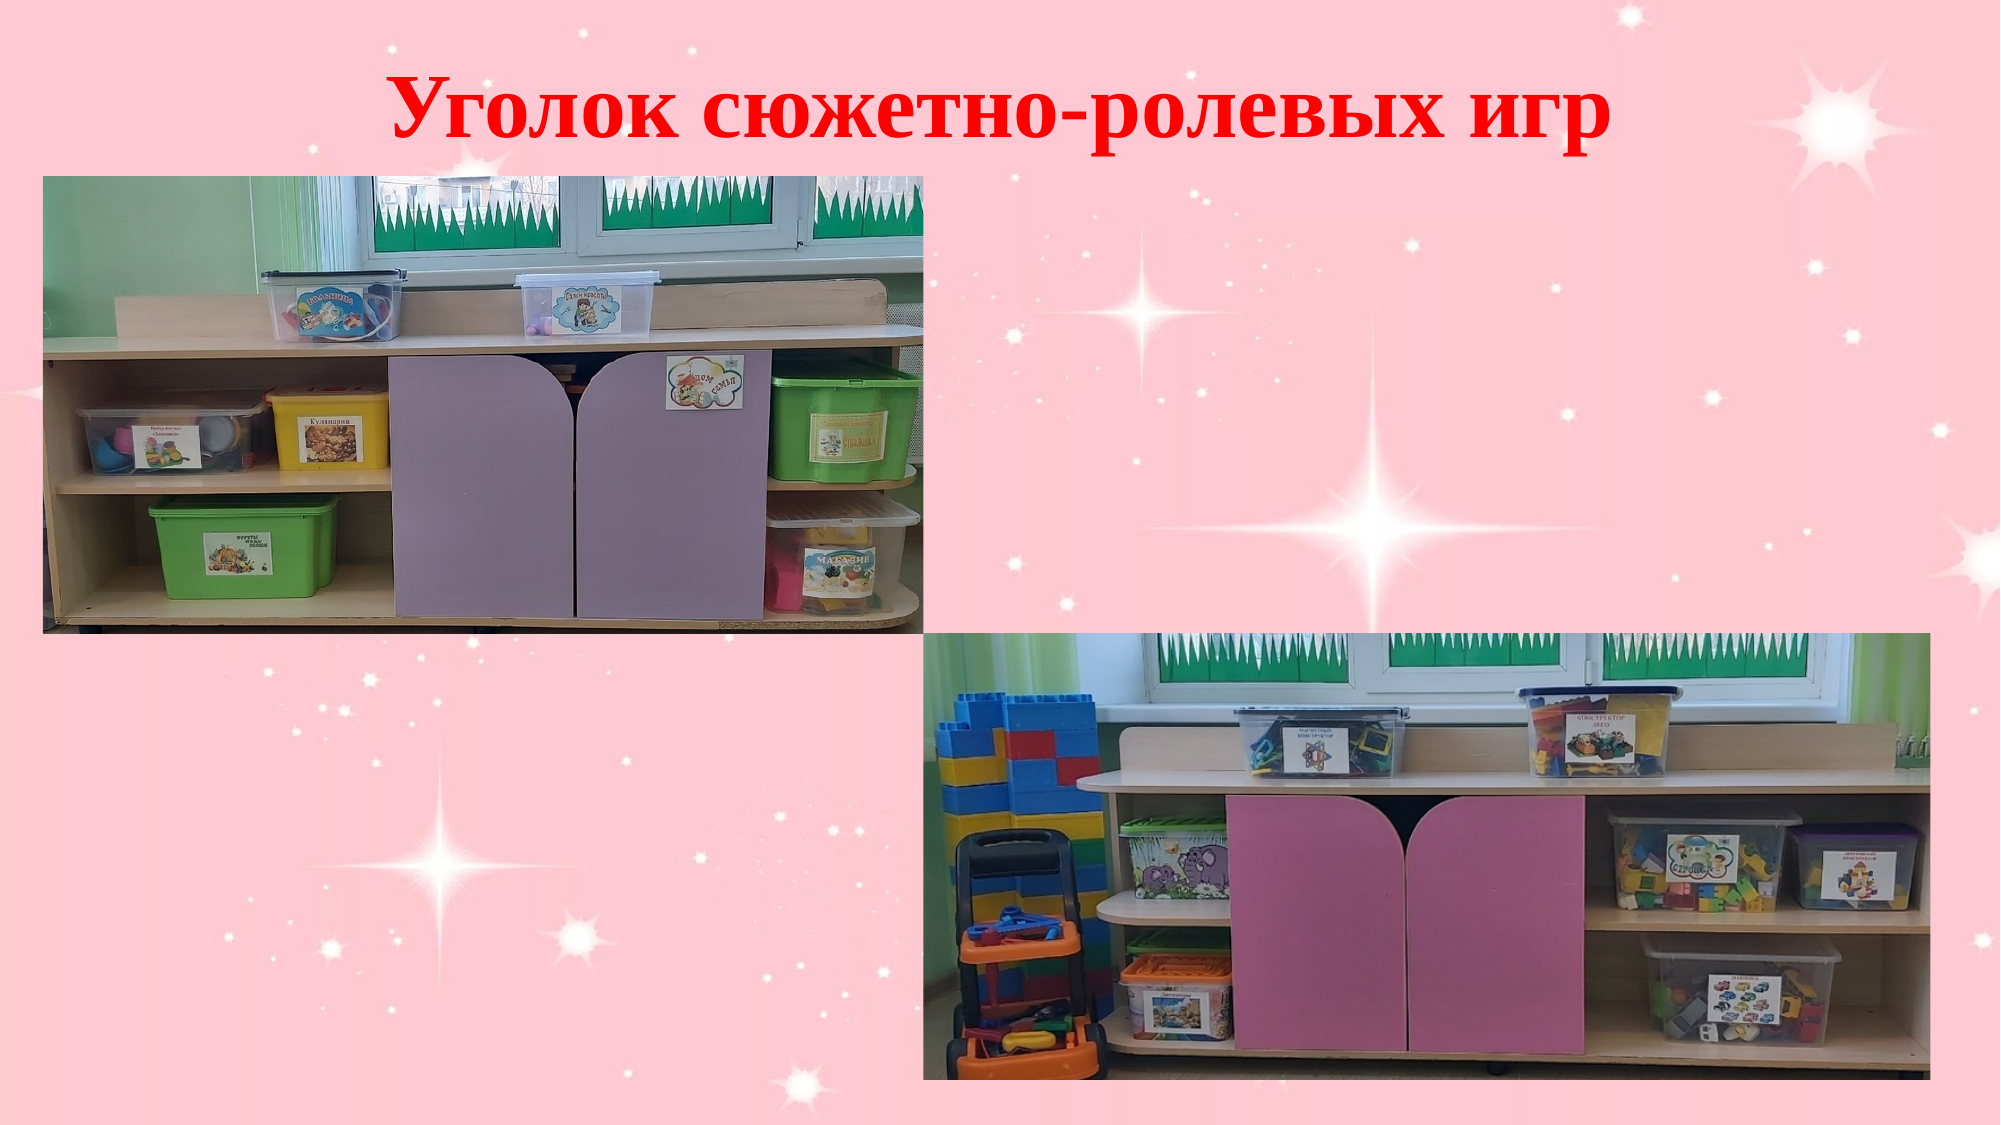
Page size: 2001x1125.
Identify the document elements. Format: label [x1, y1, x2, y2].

picture [0, 0, 2000, 1125]
list [42, 176, 924, 633]
